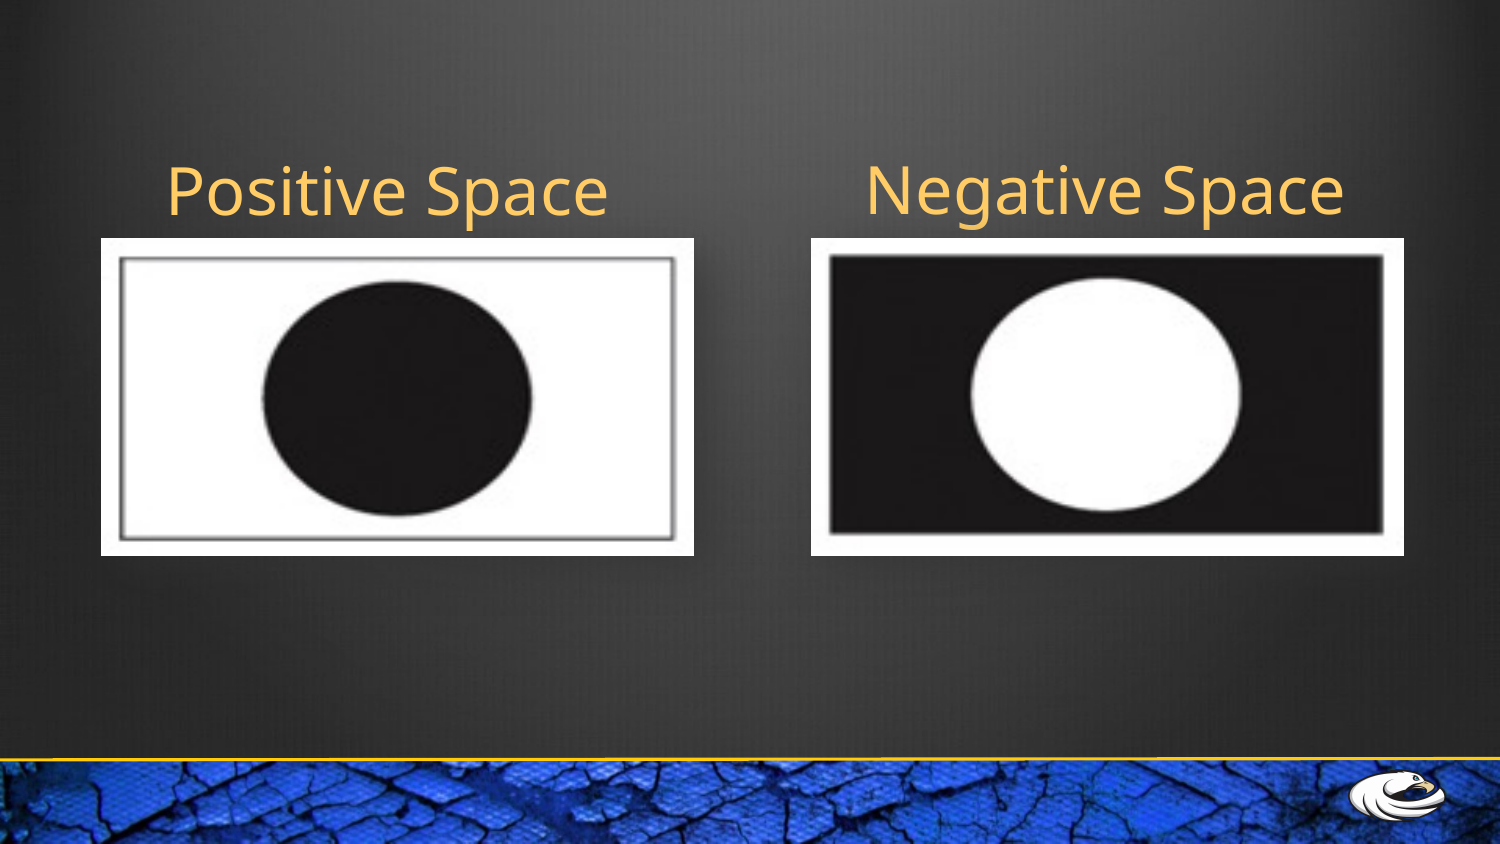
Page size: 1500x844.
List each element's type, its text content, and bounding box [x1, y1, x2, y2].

picture [0, 761, 1500, 844]
picture [101, 238, 694, 556]
text_box Negative Space [849, 140, 1415, 224]
text_box Positive Space [150, 141, 631, 232]
picture [811, 238, 1404, 556]
